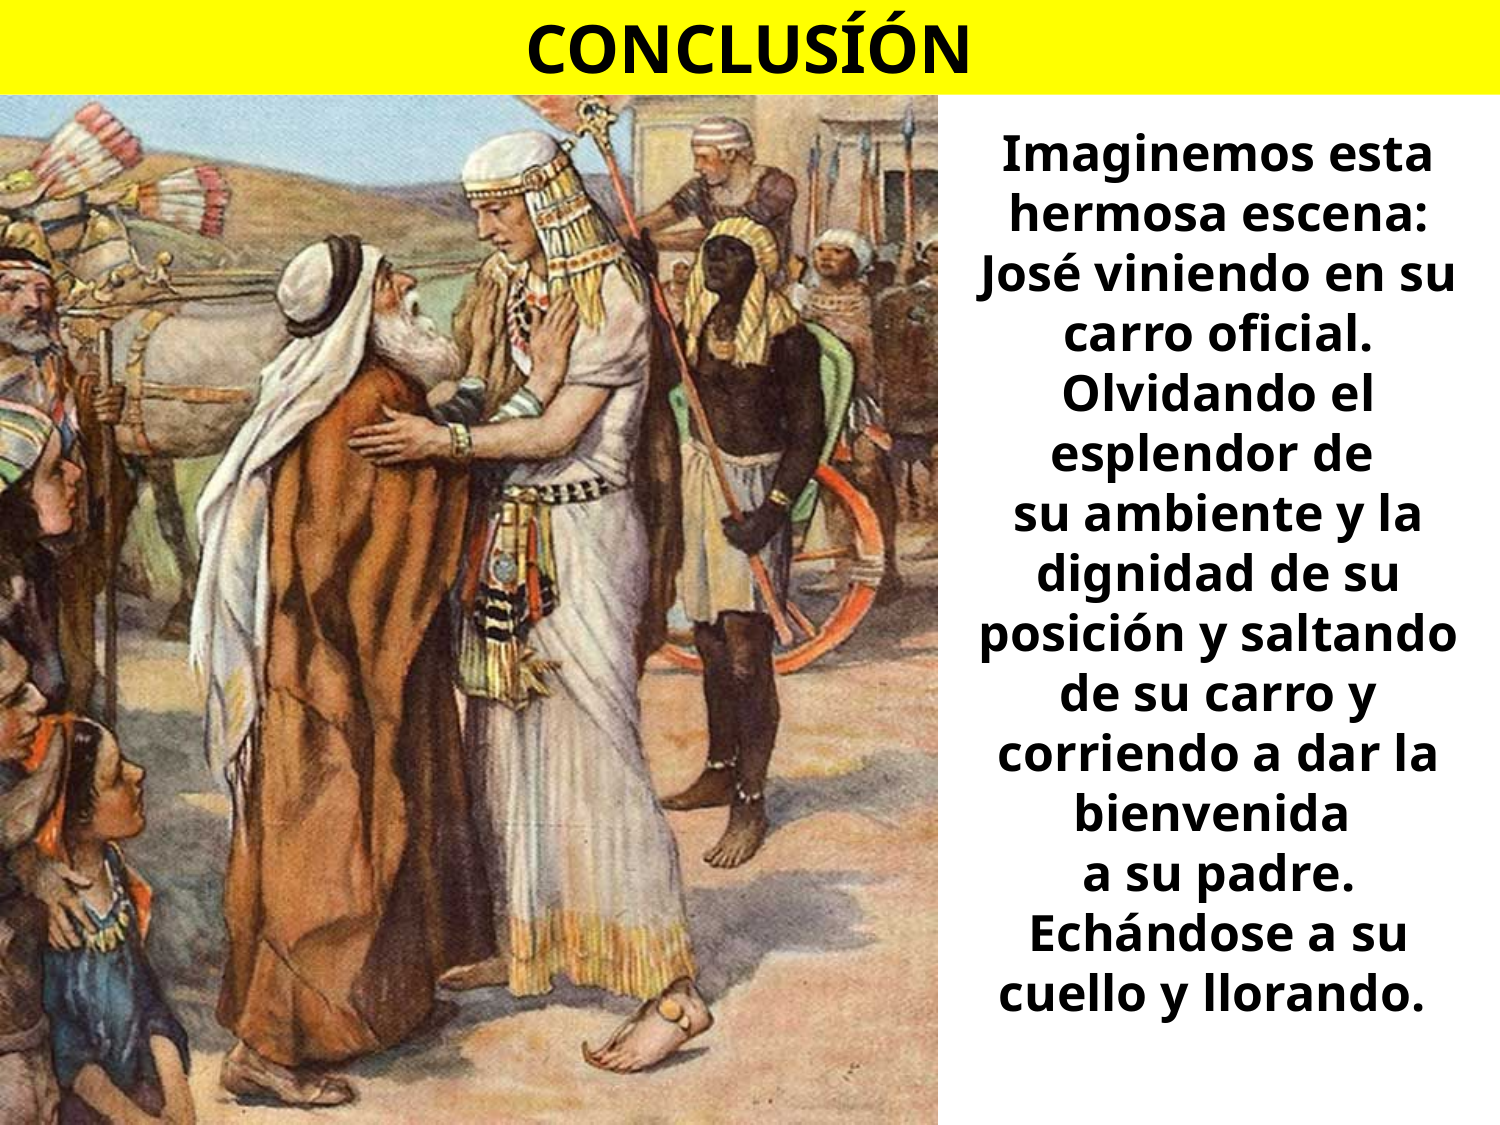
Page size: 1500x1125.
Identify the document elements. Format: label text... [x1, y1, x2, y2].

text_box Imaginemos esta hermosa escena: José viniendo en su carro oficial. Olvidando el esplendor de su ambiente y la dignidad de su posición y saltando de su carro y corriendo a dar la bienvenida a su padre. Echándose a su cuello y llorando. [938, 113, 1500, 1029]
text_box CONCLUSÍÓN [0, 0, 1500, 95]
picture [0, 95, 938, 1125]
